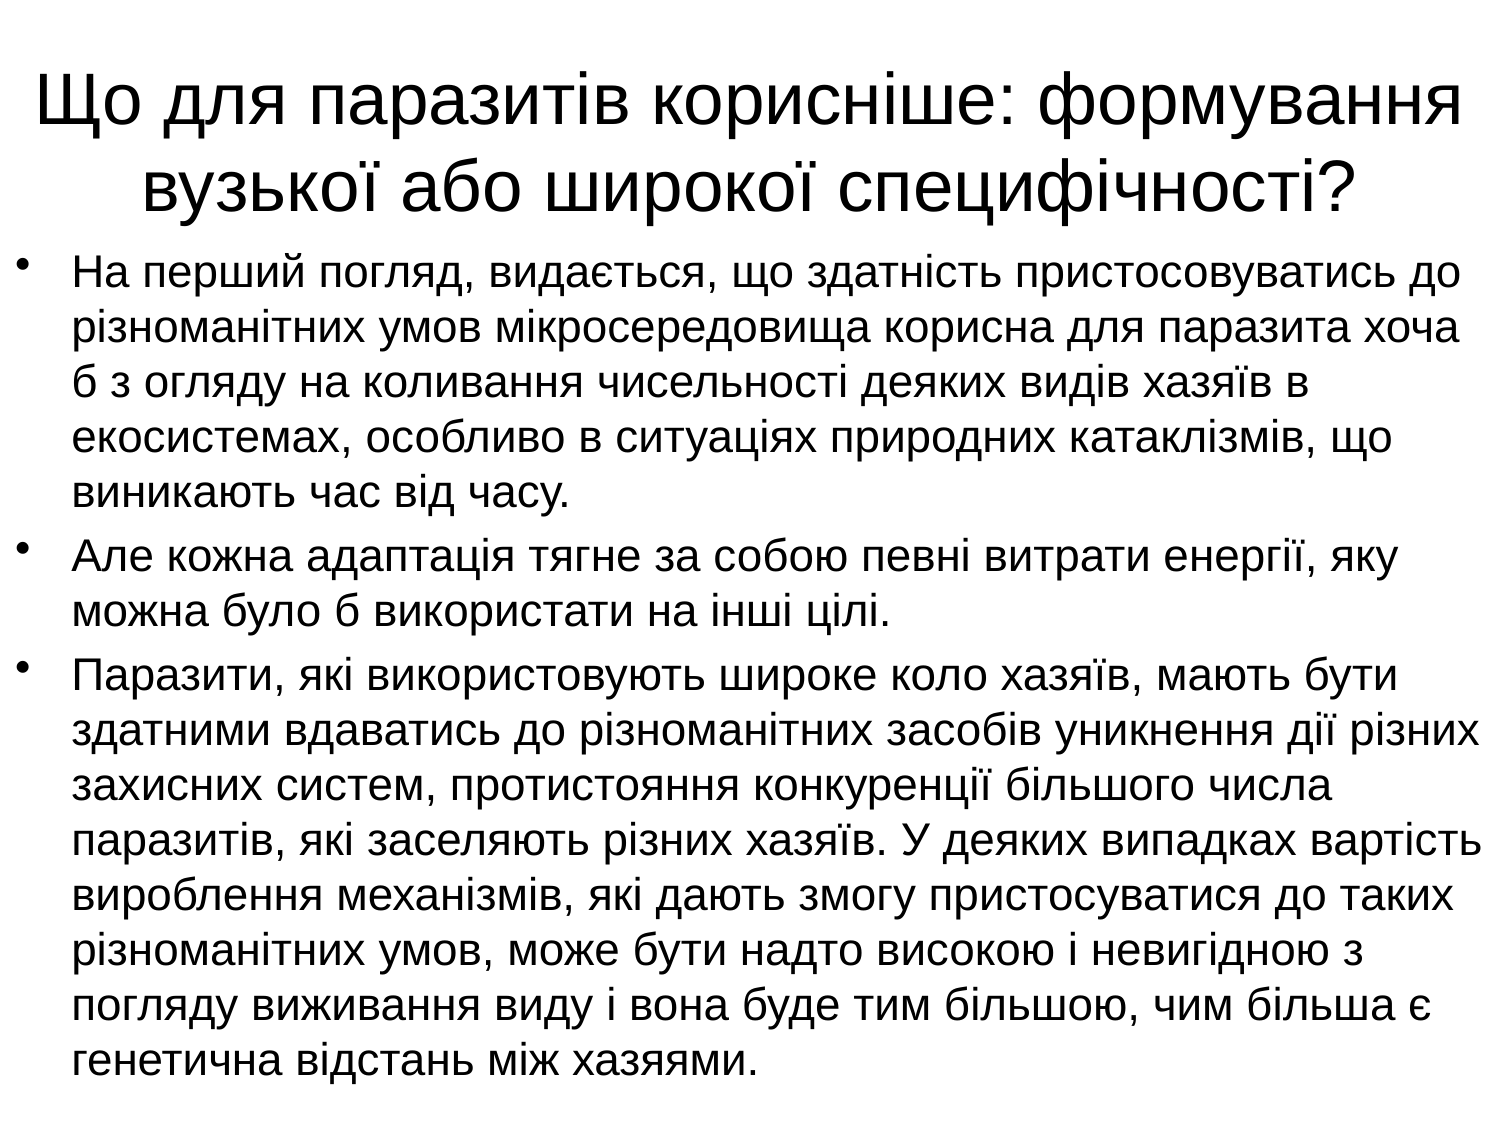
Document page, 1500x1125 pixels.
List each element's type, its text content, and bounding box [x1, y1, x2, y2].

title Що для паразитів корисніше: формування вузької або широкої специфічності? [0, 45, 1500, 233]
list На перший погляд, видається, що здатність пристосовуватись до різноманітних умов мікросередовища корисна для паразита хоча б з огляду на коливання чисельності деяких видів хазяїв в екосистемах, особливо в ситуаціях природних катаклізмів, що виникають час від часу. Але кожна адаптація тягне за собою певні витрати енергії, яку можна було б використати на інші цілі. Паразити, які використовують широке коло хазяїв, мають бути здатними вдаватись до різноманітних засобів уникнення дії різних захисних систем, протистояння конкуренції більшого числа паразитів, які заселяють різних хазяїв. У деяких випадках вартість вироблення механізмів, які дають змогу пристосуватися до таких різноманітних умов, може бути надто високою і невигідною з погляду виживання виду і вона буде тим більшою, чим більша є генетична відстань між хазяями. [0, 234, 1500, 977]
